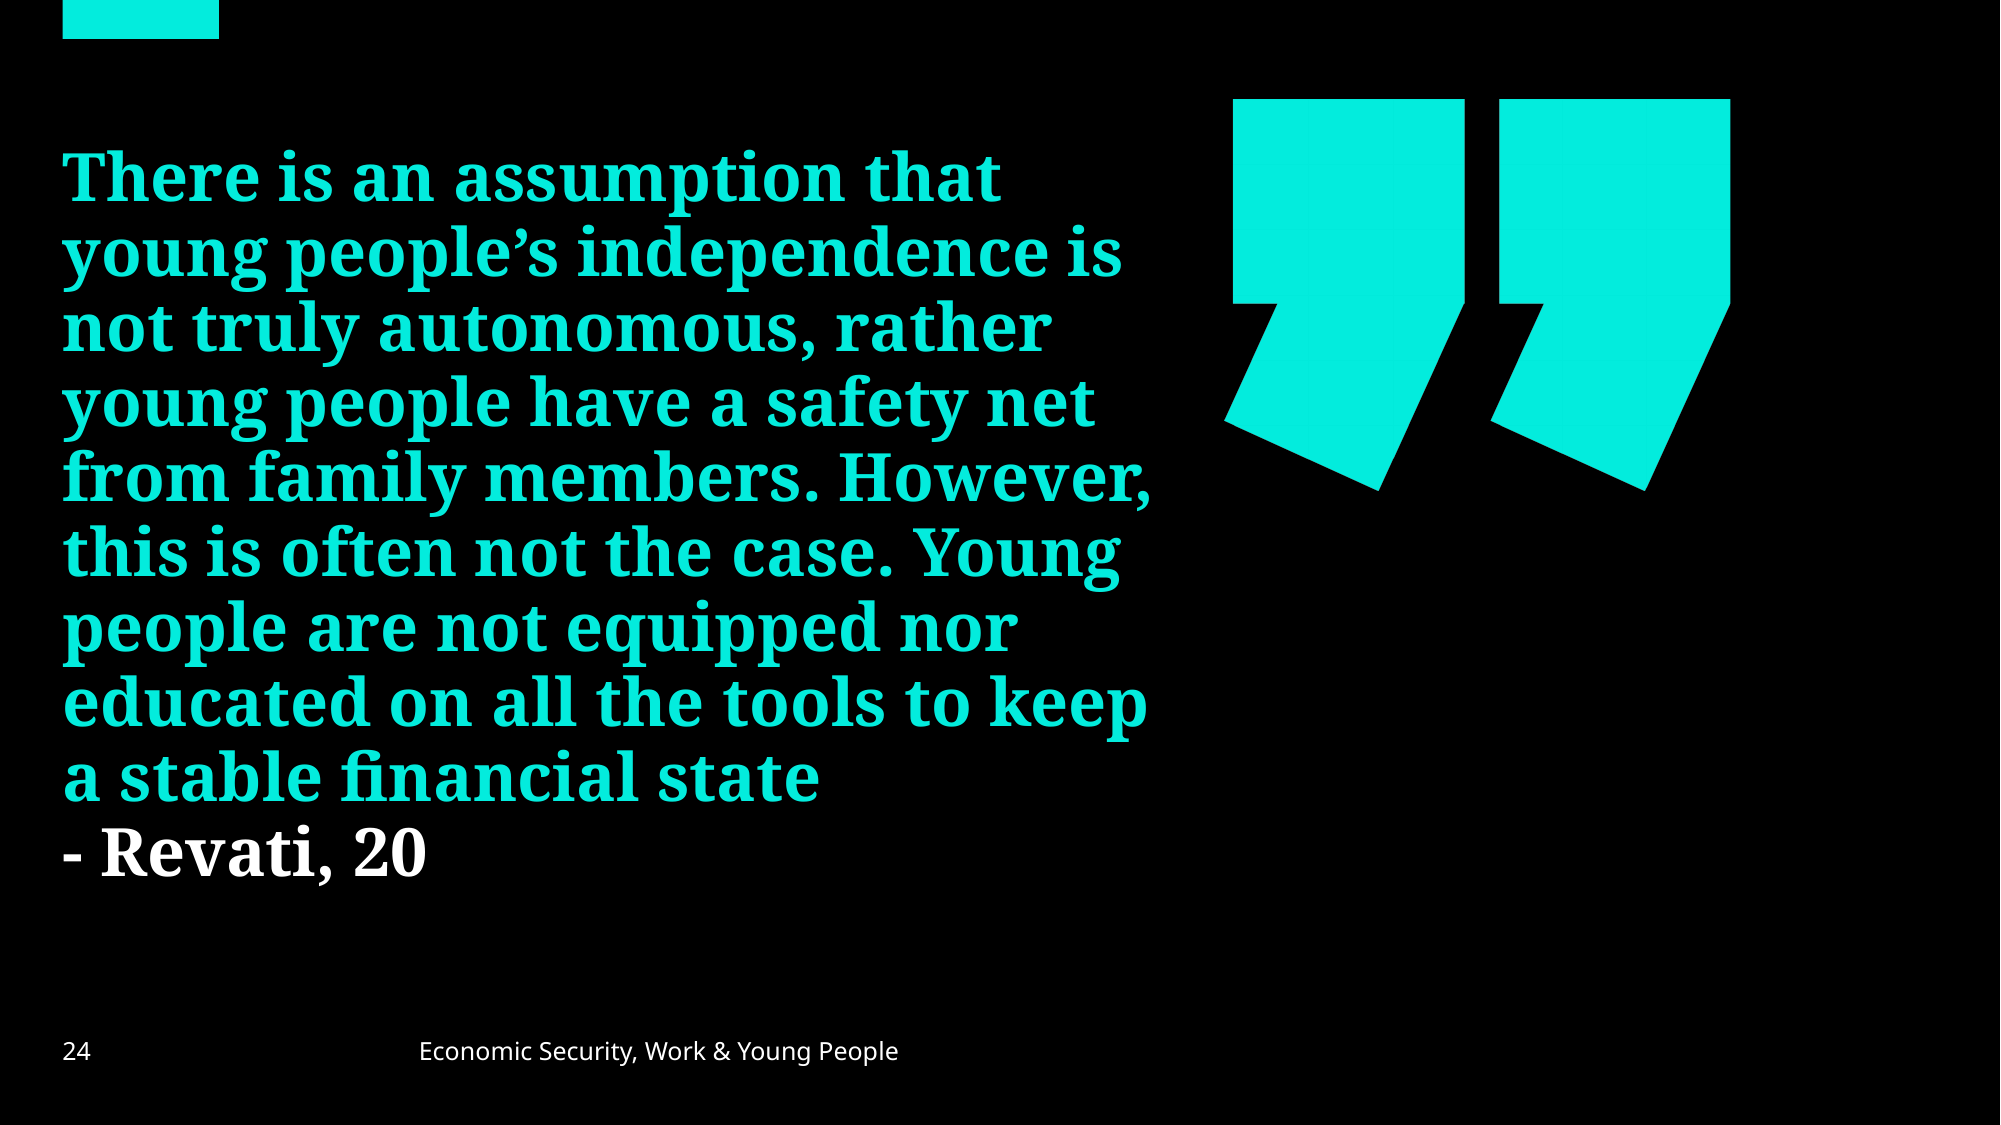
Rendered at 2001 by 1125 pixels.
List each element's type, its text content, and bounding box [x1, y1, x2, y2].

list There is an assumption that young people’s independence is not truly autonomous, rather young people have a safety net from family members. However, this is often not the case. Young people are not equipped nor educated on all the tools to keep a stable financial state - Revati, 20 [62, 140, 1192, 791]
footer Economic Security, Work & Young People [418, 1030, 1344, 1070]
picture [1224, 99, 1731, 491]
slide_number 24 [62, 1030, 276, 1070]
